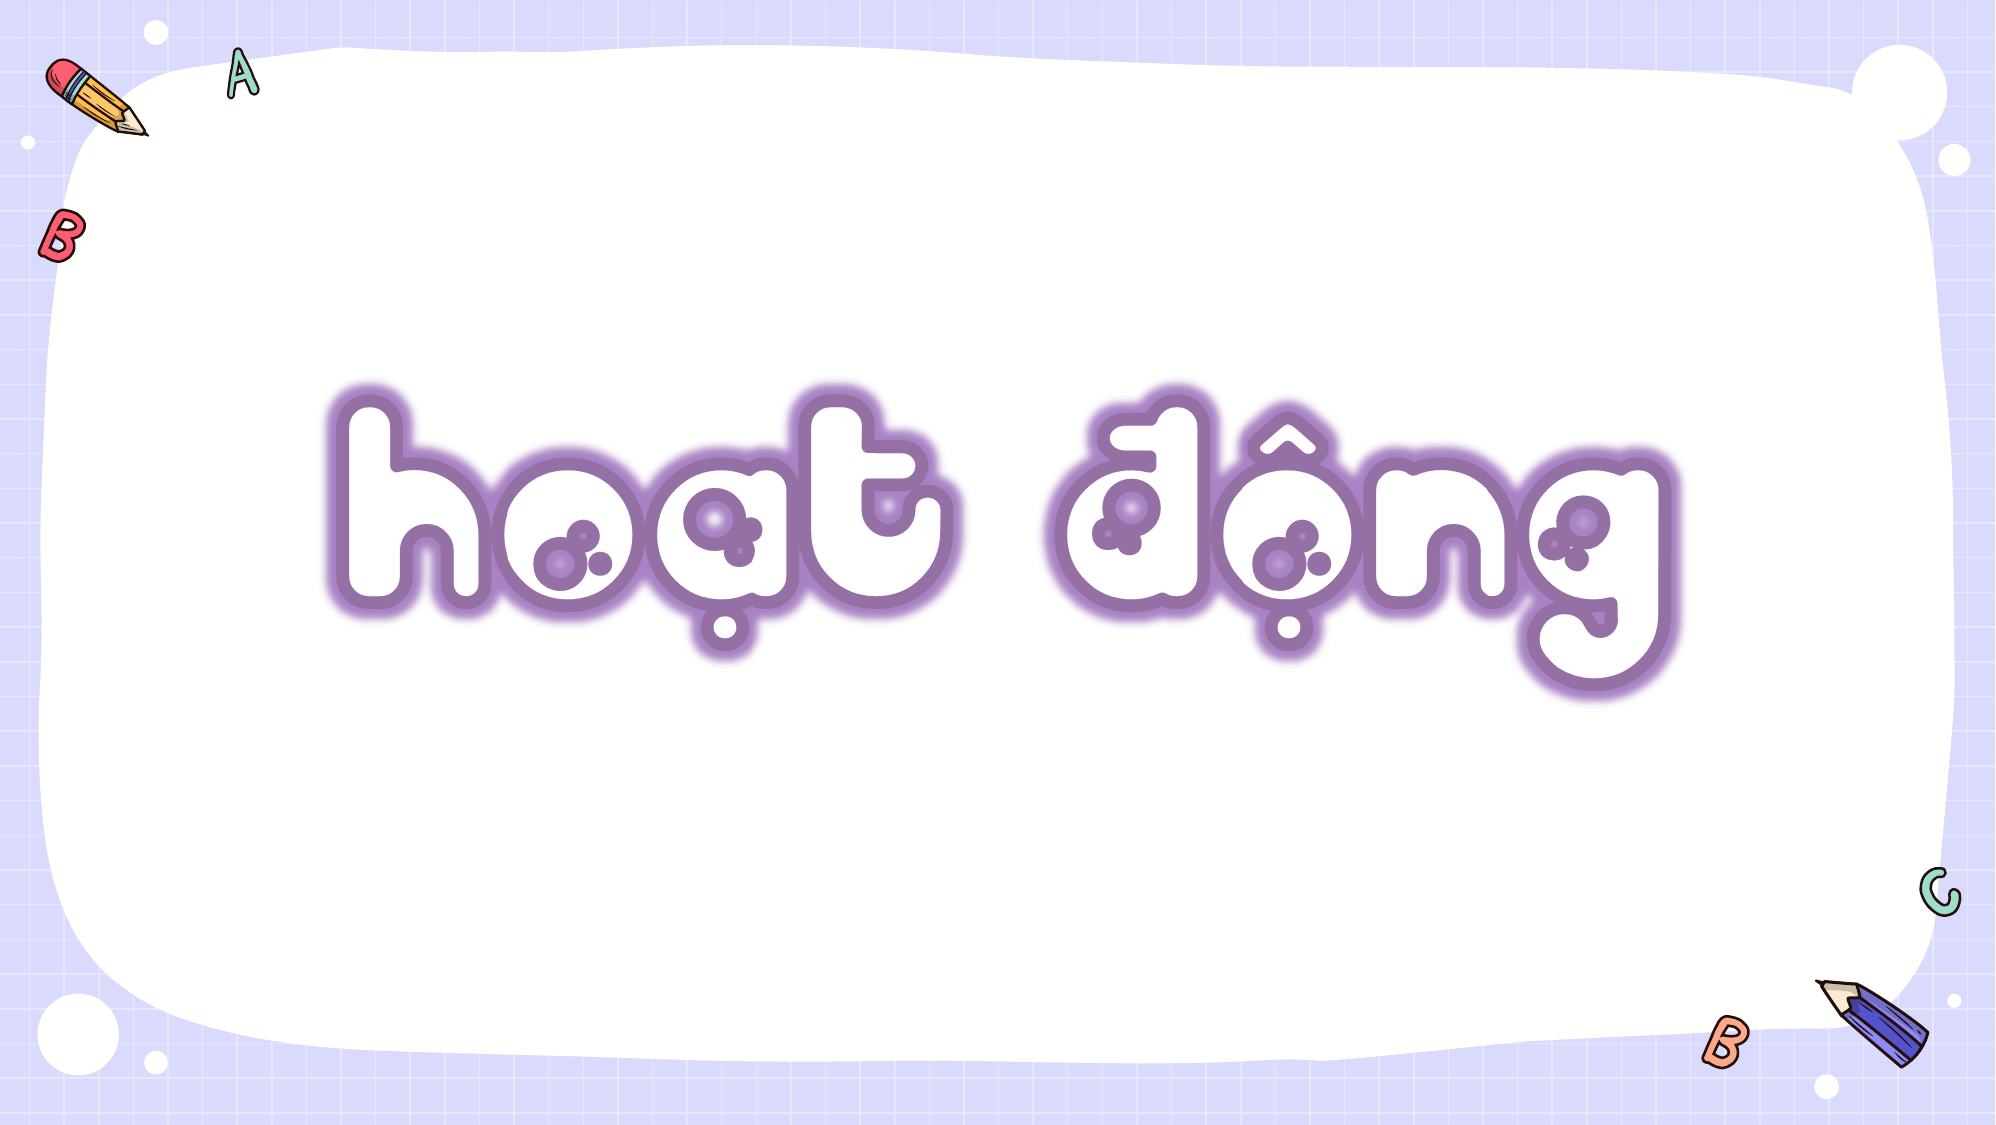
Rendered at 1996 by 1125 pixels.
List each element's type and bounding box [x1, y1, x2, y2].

picture [17, 342, 1978, 715]
